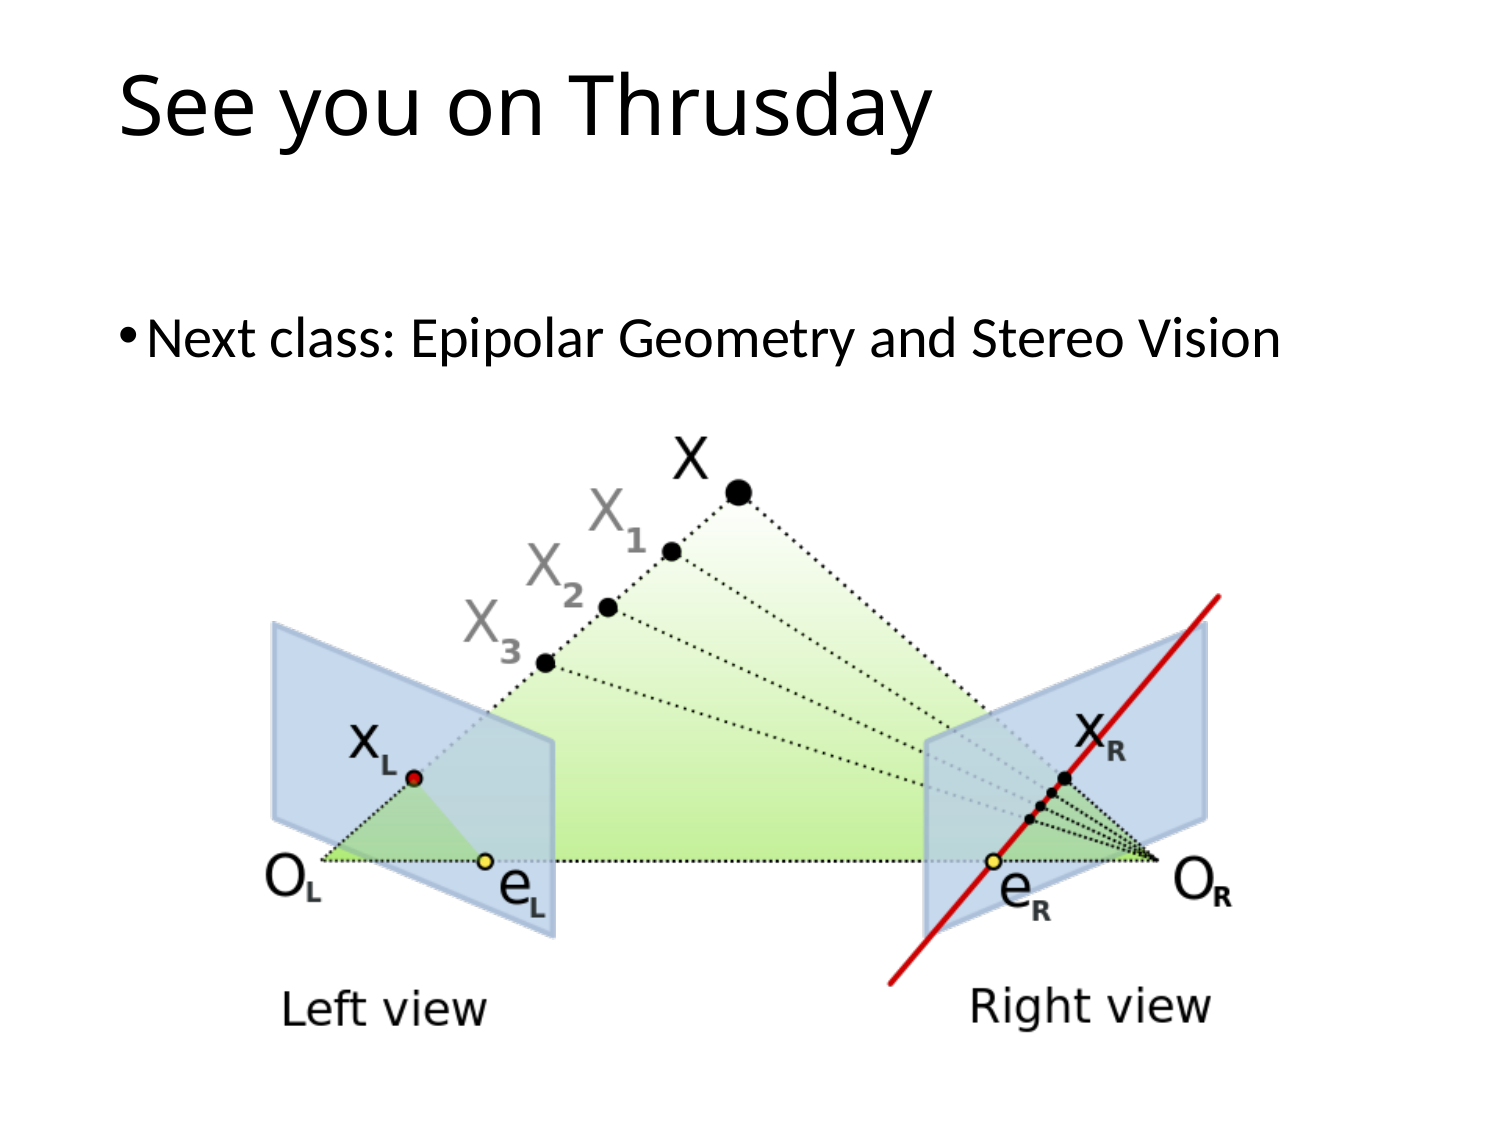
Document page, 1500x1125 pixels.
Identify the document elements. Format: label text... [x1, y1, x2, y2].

picture [249, 404, 1250, 1073]
list Next class: Epipolar Geometry and Stereo Vision [103, 299, 1397, 1014]
title See you on Thrusday [103, 0, 1397, 218]
